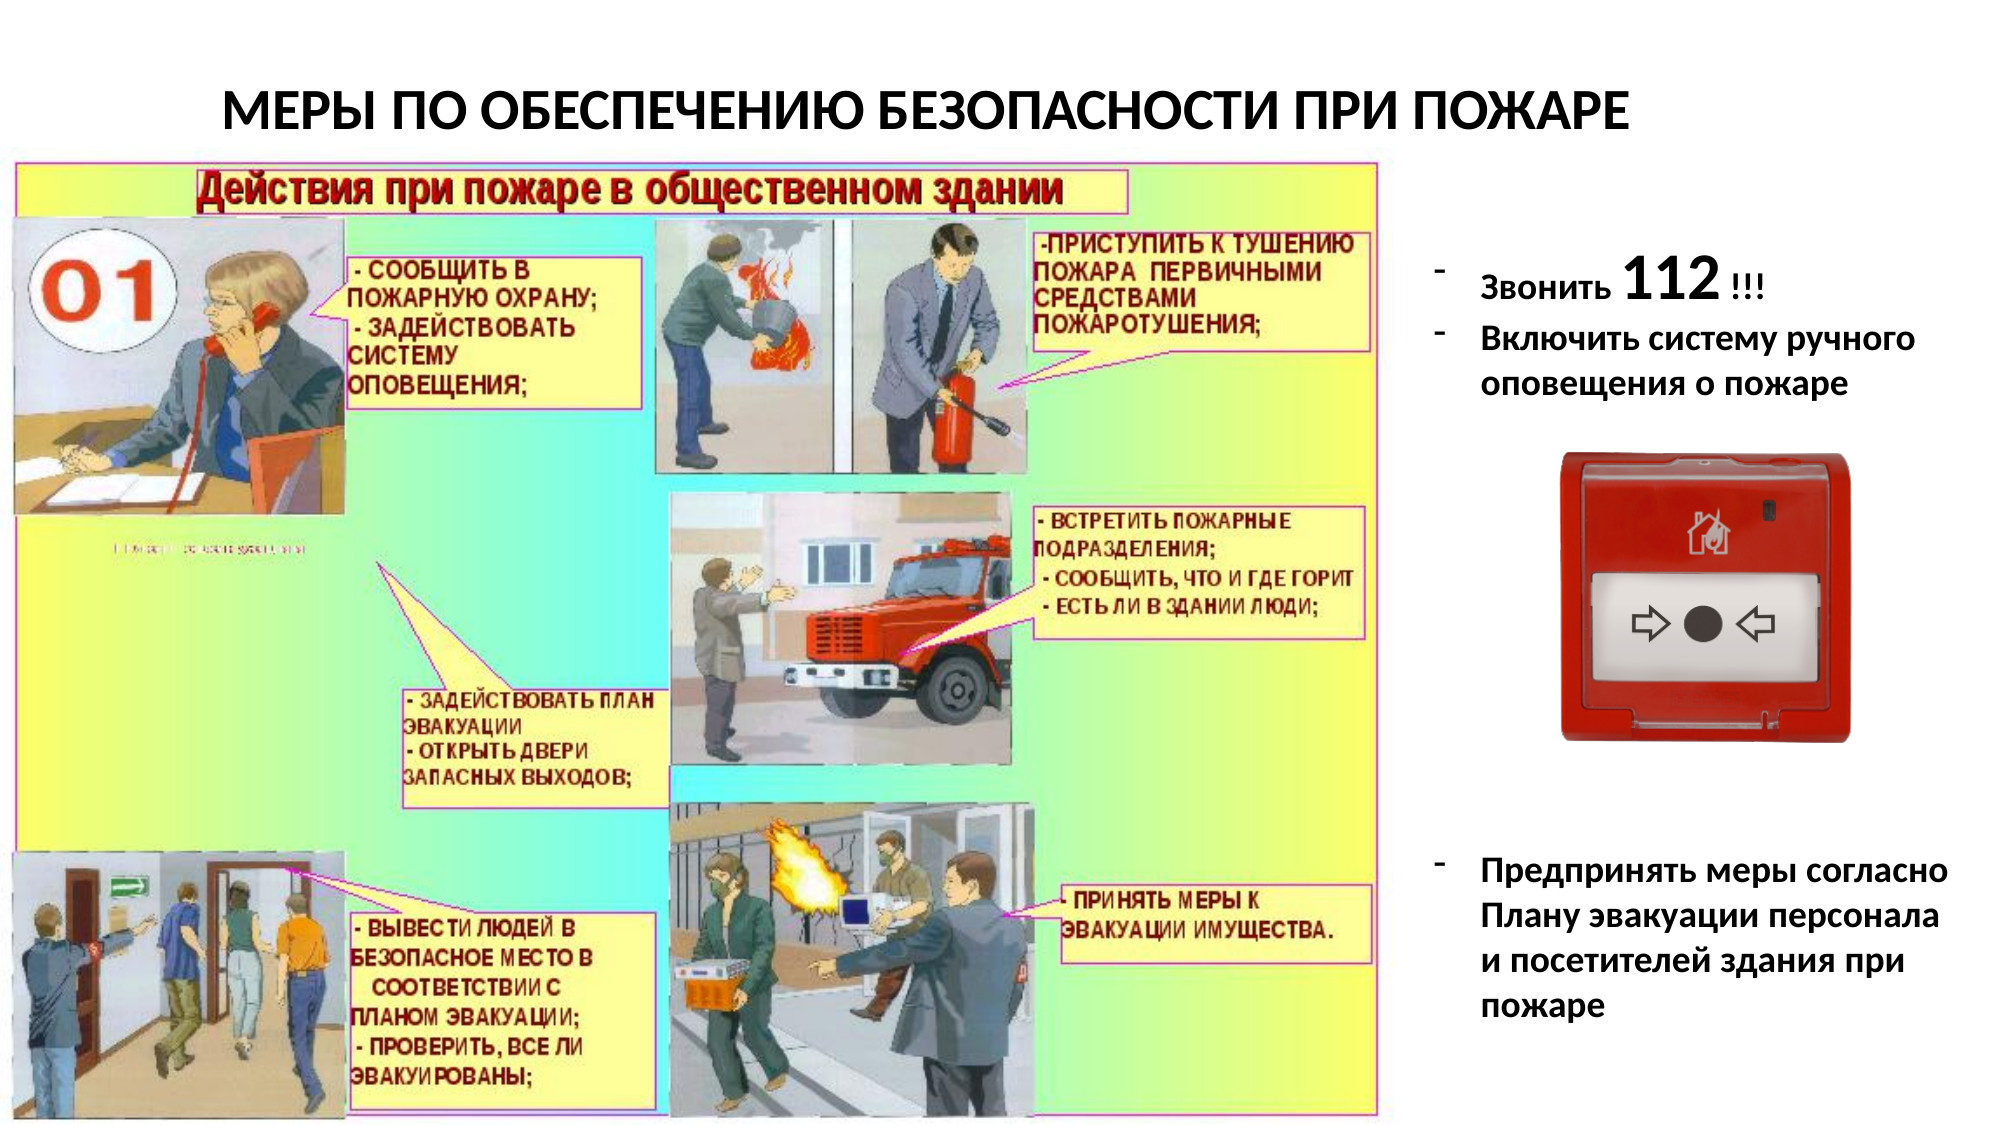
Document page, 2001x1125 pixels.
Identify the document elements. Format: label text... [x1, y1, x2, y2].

picture [1524, 415, 1894, 776]
text_box МЕРЫ ПО ОБЕСПЕЧЕНИЮ БЕЗОПАСНОСТИ ПРИ ПОЖАРЕ [206, 29, 1757, 150]
text_box Предпринять меры согласно Плану эвакуации персонала и посетителей здания при пожаре [1418, 837, 1981, 1032]
picture [0, 147, 1394, 1125]
text_box Звонить 112 !!! Включить систему ручного оповещения о пожаре [1418, 225, 1944, 411]
